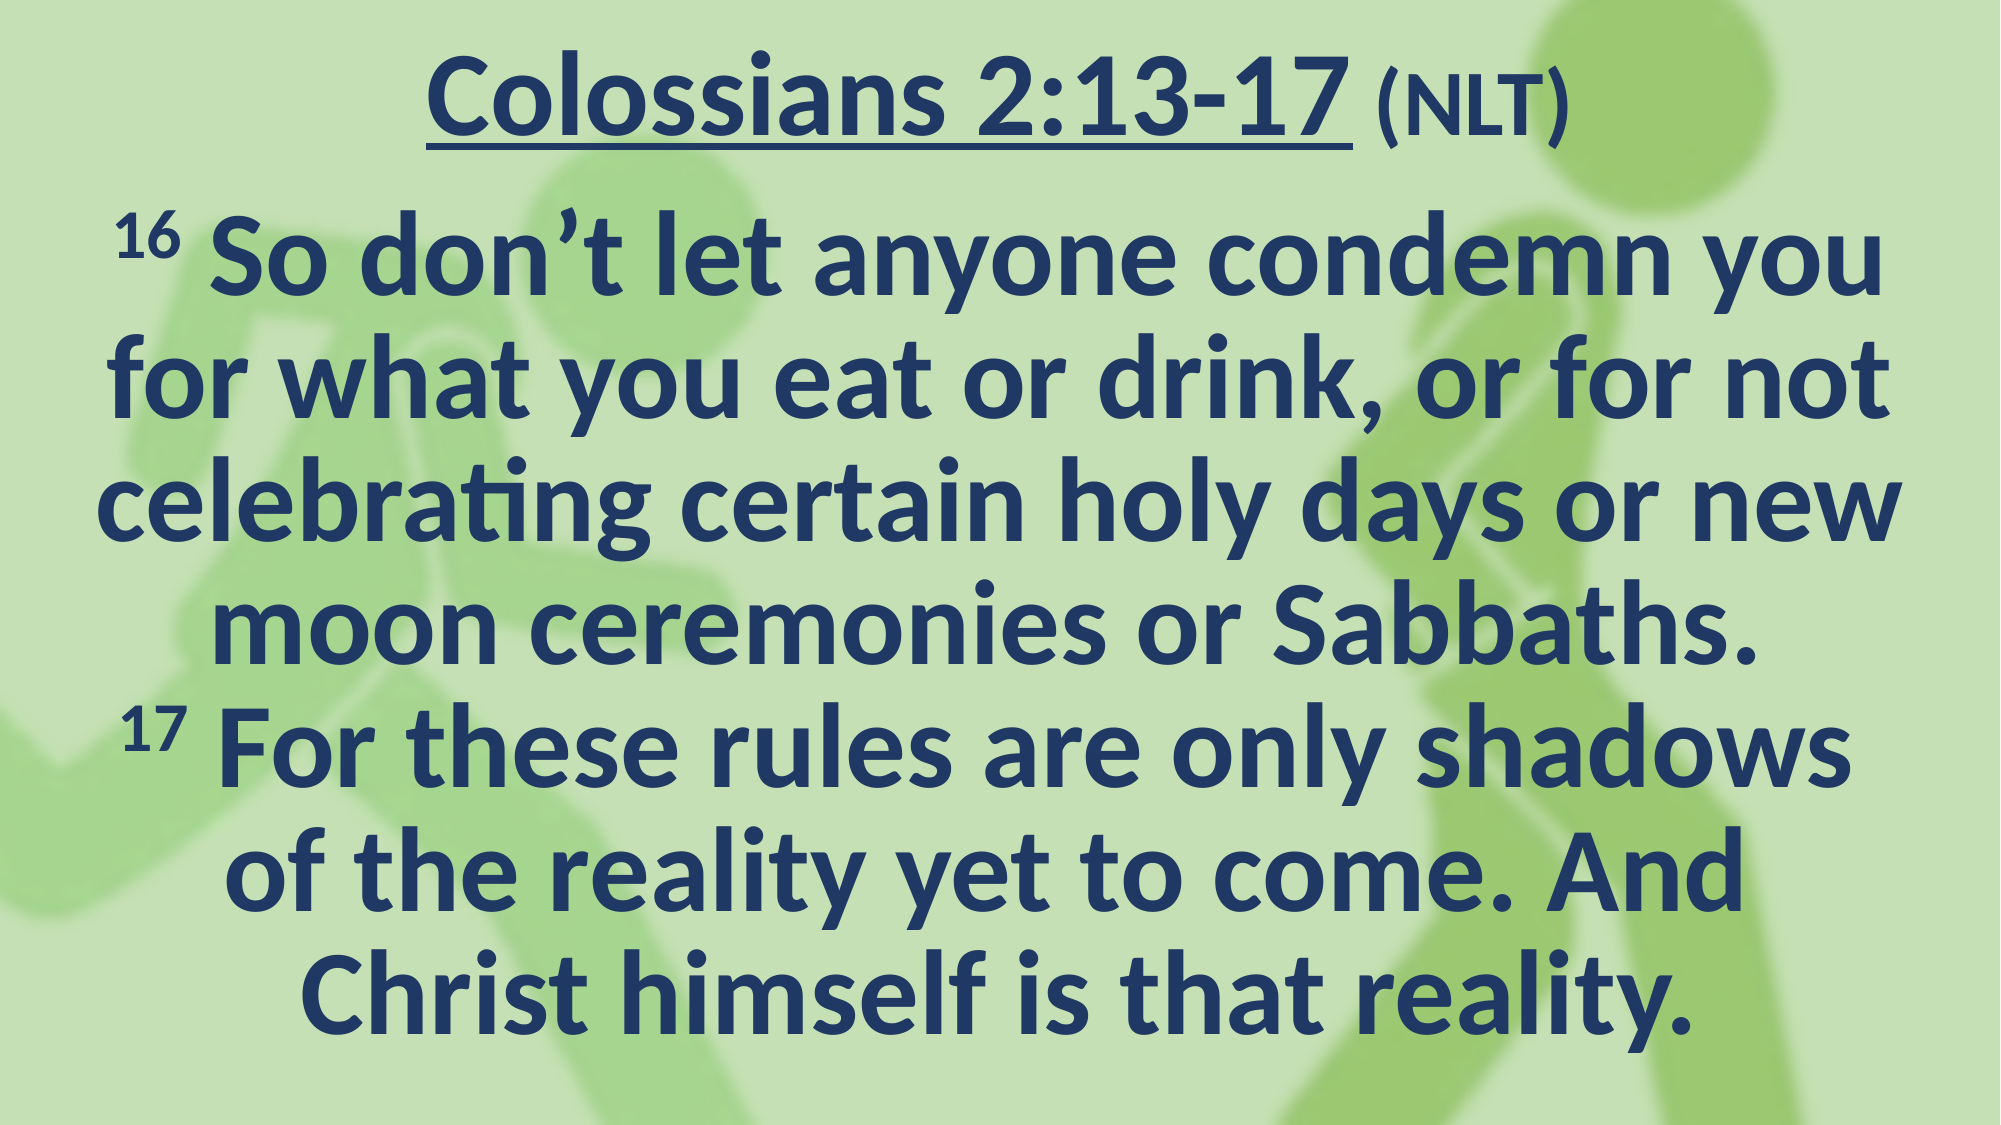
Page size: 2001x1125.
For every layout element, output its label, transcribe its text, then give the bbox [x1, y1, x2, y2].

text_box Colossians 2:13-17 (NLT) [0, 46, 2000, 163]
text_box 16 So don’t let anyone condemn you for what you eat or drink, or for not celebrating certain holy days or new moon ceremonies or Sabbaths. 17 For these rules are only shadows of the reality yet to come. And Christ himself is that reality. [41, 189, 1959, 1067]
picture [0, 0, 2001, 1125]
